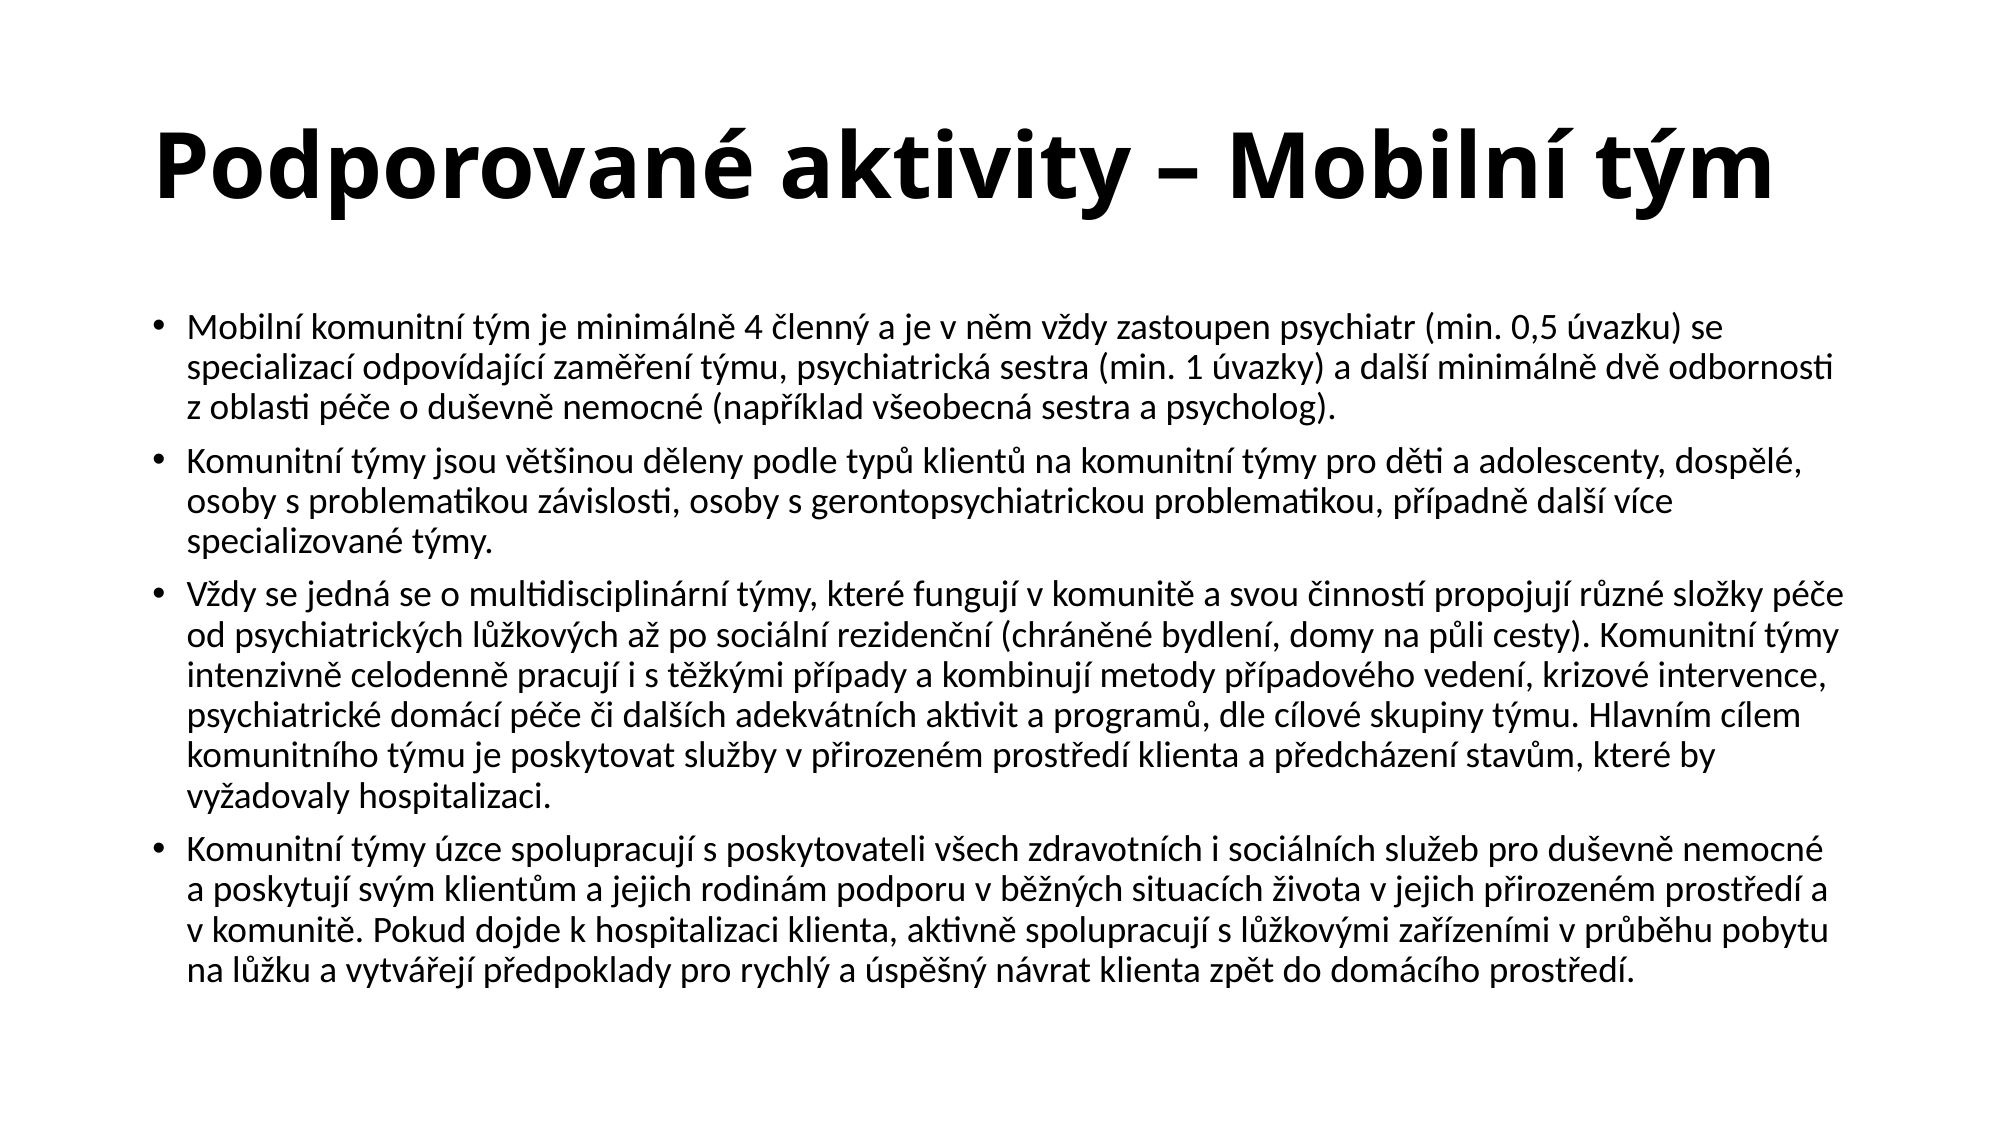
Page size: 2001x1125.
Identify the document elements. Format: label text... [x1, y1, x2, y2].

list Mobilní komunitní tým je minimálně 4 členný a je v něm vždy zastoupen psychiatr (min. 0,5 úvazku) se specializací odpovídající zaměření týmu, psychiatrická sestra (min. 1 úvazky) a další minimálně dvě odbornosti z oblasti péče o duševně nemocné (například všeobecná sestra a psycholog). Komunitní týmy jsou většinou děleny podle typů klientů na komunitní týmy pro děti a adolescenty, dospělé, osoby s problematikou závislosti, osoby s gerontopsychiatrickou problematikou, případně další více specializované týmy. Vždy se jedná se o multidisciplinární týmy, které fungují v komunitě a svou činností propojují různé složky péče od psychiatrických lůžkových až po sociální rezidenční (chráněné bydlení, domy na půli cesty). Komunitní týmy intenzivně celodenně pracují i s těžkými případy a kombinují metody případového vedení, krizové intervence, psychiatrické domácí péče či dalších adekvátních aktivit a programů, dle cílové skupiny týmu. Hlavním cílem komunitního týmu je poskytovat služby v přirozeném prostředí klienta a předcházení stavům, které by vyžadovaly hospitalizaci. Komunitní týmy úzce spolupracují s poskytovateli všech zdravotních i sociálních služeb pro duševně nemocné a poskytují svým klientům a jejich rodinám podporu v běžných situacích života v jejich přirozeném prostředí a v komunitě. Pokud dojde k hospitalizaci klienta, aktivně spolupracují s lůžkovými zařízeními v průběhu pobytu na lůžku a vytvářejí předpoklady pro rychlý a úspěšný návrat klienta zpět do domácího prostředí. [137, 299, 1863, 1014]
title Podporované aktivity – Mobilní tým [137, 59, 1863, 278]
